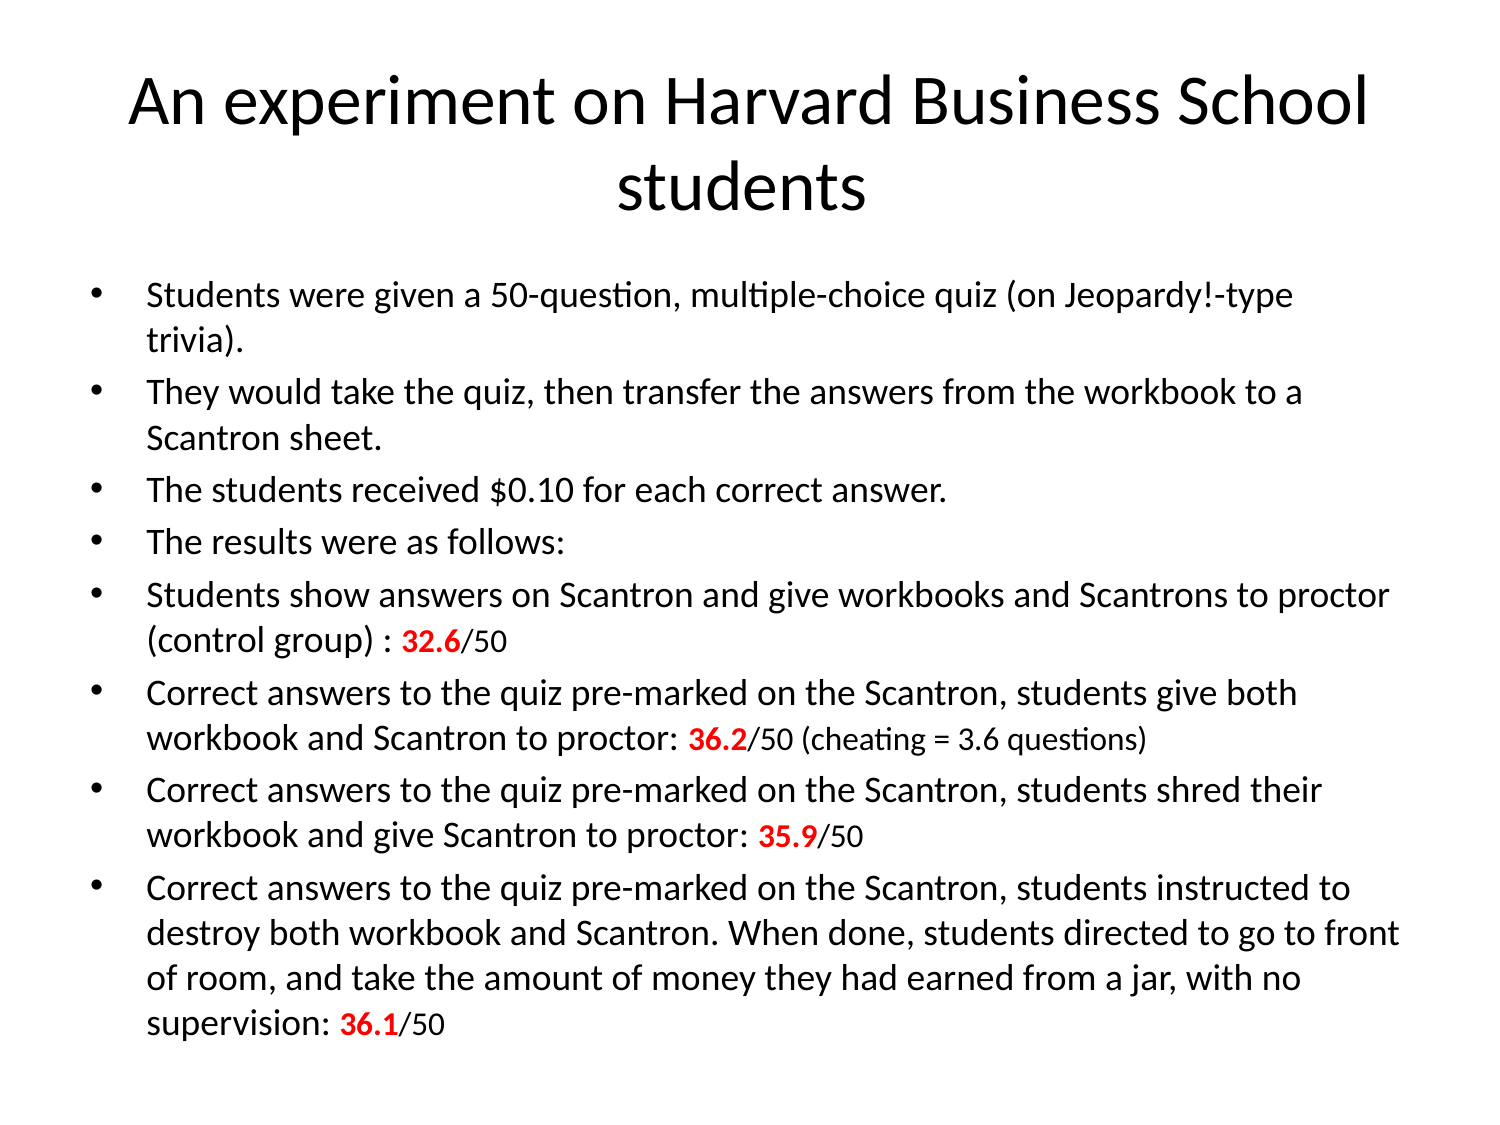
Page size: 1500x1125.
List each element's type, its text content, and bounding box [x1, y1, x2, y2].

list Students were given a 50-question, multiple-choice quiz (on Jeopardy!-type trivia). They would take the quiz, then transfer the answers from the workbook to a Scantron sheet. The students received $0.10 for each correct answer. The results were as follows: Students show answers on Scantron and give workbooks and Scantrons to proctor (control group) : 32.6/50 Correct answers to the quiz pre-marked on the Scantron, students give both workbook and Scantron to proctor: 36.2/50 (cheating = 3.6 questions) Correct answers to the quiz pre-marked on the Scantron, students shred their workbook and give Scantron to proctor: 35.9/50 Correct answers to the quiz pre-marked on the Scantron, students instructed to destroy both workbook and Scantron. When done, students directed to go to front of room, and take the amount of money they had earned from a jar, with no supervision: 36.1/50 [75, 262, 1425, 1005]
title An experiment on Harvard Business School students [75, 45, 1425, 233]
